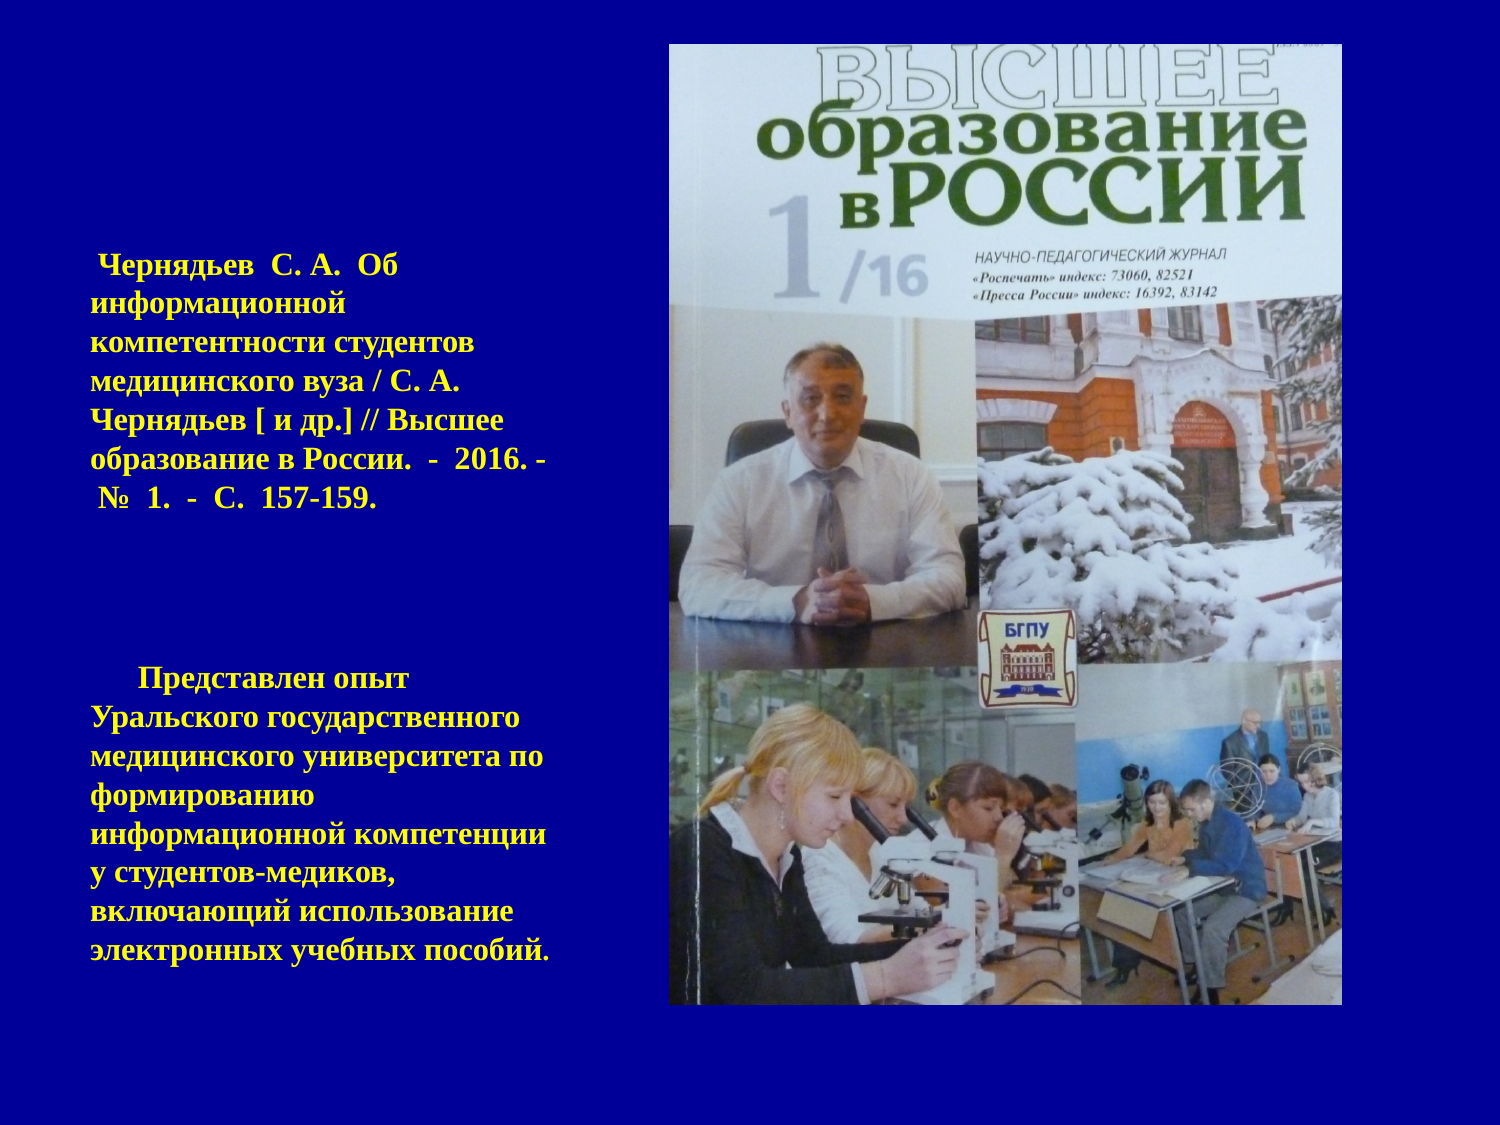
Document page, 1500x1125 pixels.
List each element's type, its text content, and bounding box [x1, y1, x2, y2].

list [669, 44, 1342, 1006]
list Чернядьев С. А. Об информационной компетентности студентов медицинского вуза / С. А. Чернядьев [ и др.] // Высшее образование в России. - 2016. - № 1. - С. 157-159. Представлен опыт Уральского государственного медицинского университета по формированию информационной компетенции у студентов-медиков, включающий использование электронных учебных пособий. [75, 235, 569, 1005]
